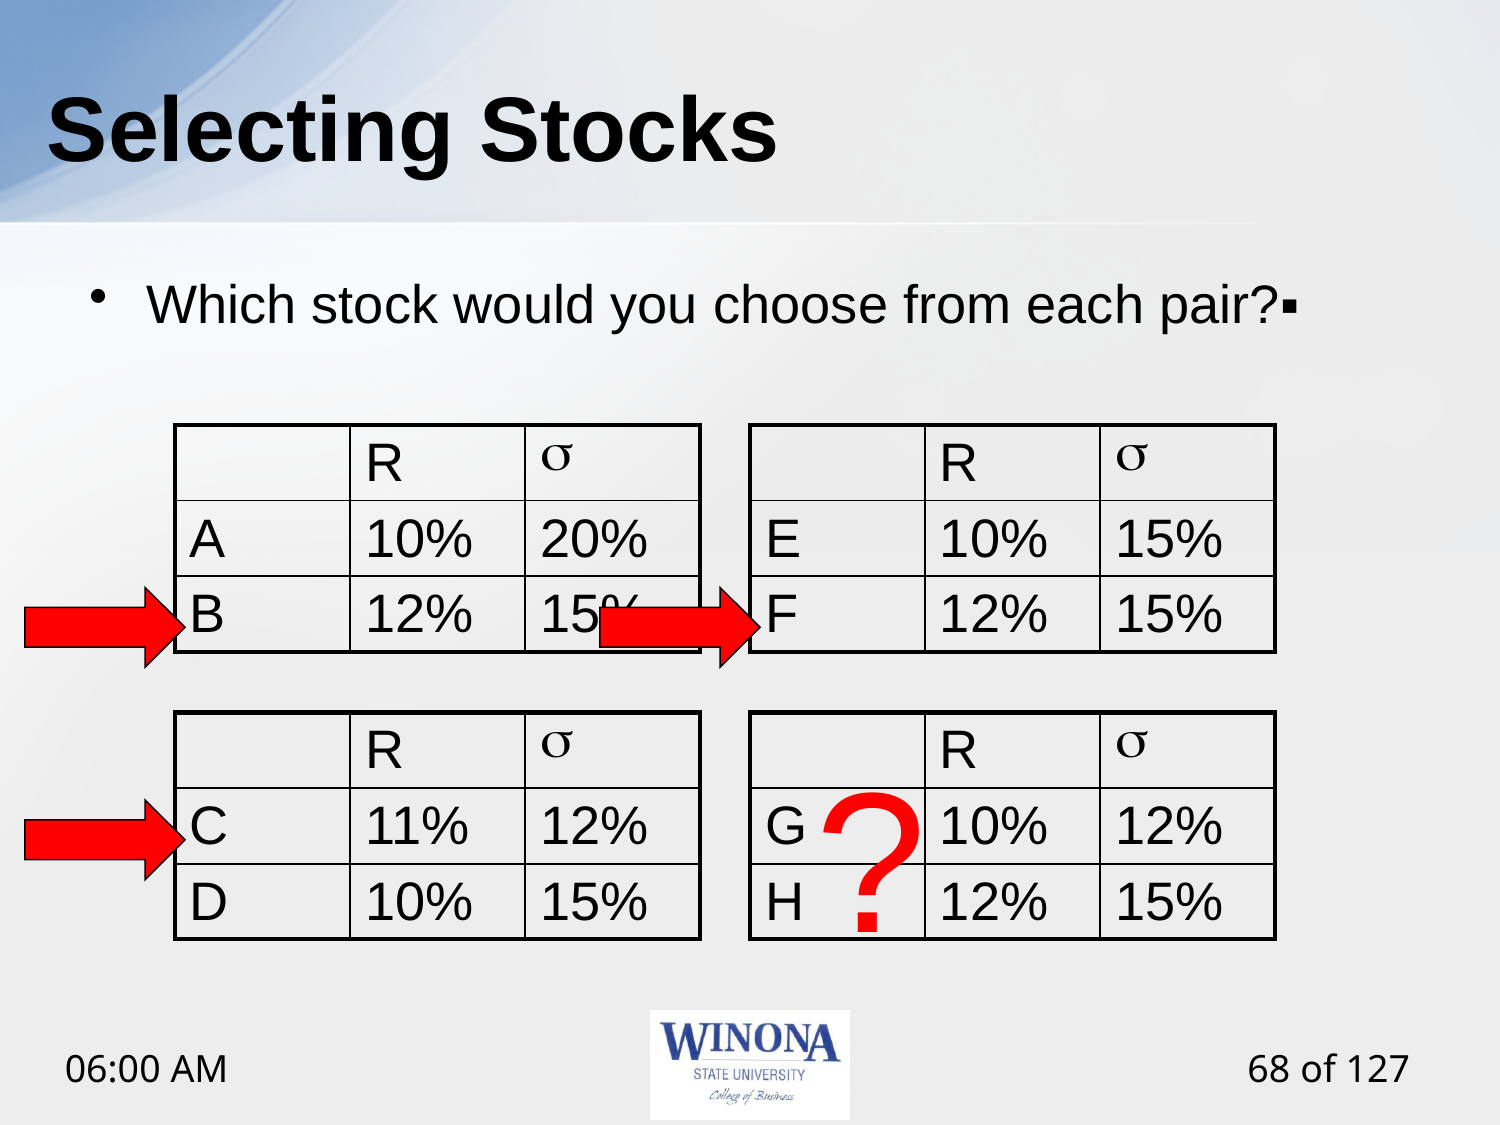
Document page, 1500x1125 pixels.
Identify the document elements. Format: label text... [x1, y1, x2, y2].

table_header s [526, 427, 698, 500]
table_cell H [752, 865, 799, 937]
table_header [177, 715, 349, 787]
table_cell 10% [938, 789, 1099, 863]
table_cell 12% [926, 577, 1099, 650]
table_header s [1101, 715, 1273, 787]
table_cell 15% [1101, 577, 1273, 650]
table_cell 12% [1101, 789, 1273, 863]
table_cell D [177, 865, 349, 937]
table_cell 15% [526, 577, 698, 650]
table_cell 12% [938, 865, 1099, 937]
text_box [24, 587, 186, 668]
table_header s [526, 715, 698, 787]
table_cell 15% [1101, 865, 1273, 937]
table_cell 11% [351, 789, 524, 863]
text_box ? [799, 724, 938, 981]
table_header s [1101, 427, 1273, 500]
table_cell F [752, 577, 924, 650]
table_header R [351, 427, 524, 500]
table_cell C [177, 789, 349, 863]
table_cell 10% [926, 501, 1099, 575]
title Selecting Stocks [32, 37, 1347, 188]
list Which stock would you choose from each pair?▪ [75, 262, 1463, 1006]
table_cell 15% [526, 865, 698, 937]
table_header [752, 715, 924, 787]
table_cell E [752, 501, 924, 575]
table_cell 10% [351, 865, 524, 937]
table_cell A [177, 501, 349, 575]
table_cell 12% [351, 577, 524, 650]
table_cell 10% [351, 501, 524, 575]
table_cell 15% [1101, 501, 1273, 575]
text_box [599, 587, 761, 668]
table_header [177, 427, 349, 500]
table_header [752, 427, 924, 500]
table_cell B [177, 577, 349, 650]
table_header R [351, 715, 524, 787]
picture [0, 0, 1500, 1125]
text_box [24, 800, 186, 880]
table_header R [926, 715, 1099, 787]
table_cell 20% [526, 501, 698, 575]
table_header R [926, 427, 1099, 500]
table_cell G [752, 789, 799, 863]
table_cell 12% [526, 789, 698, 863]
